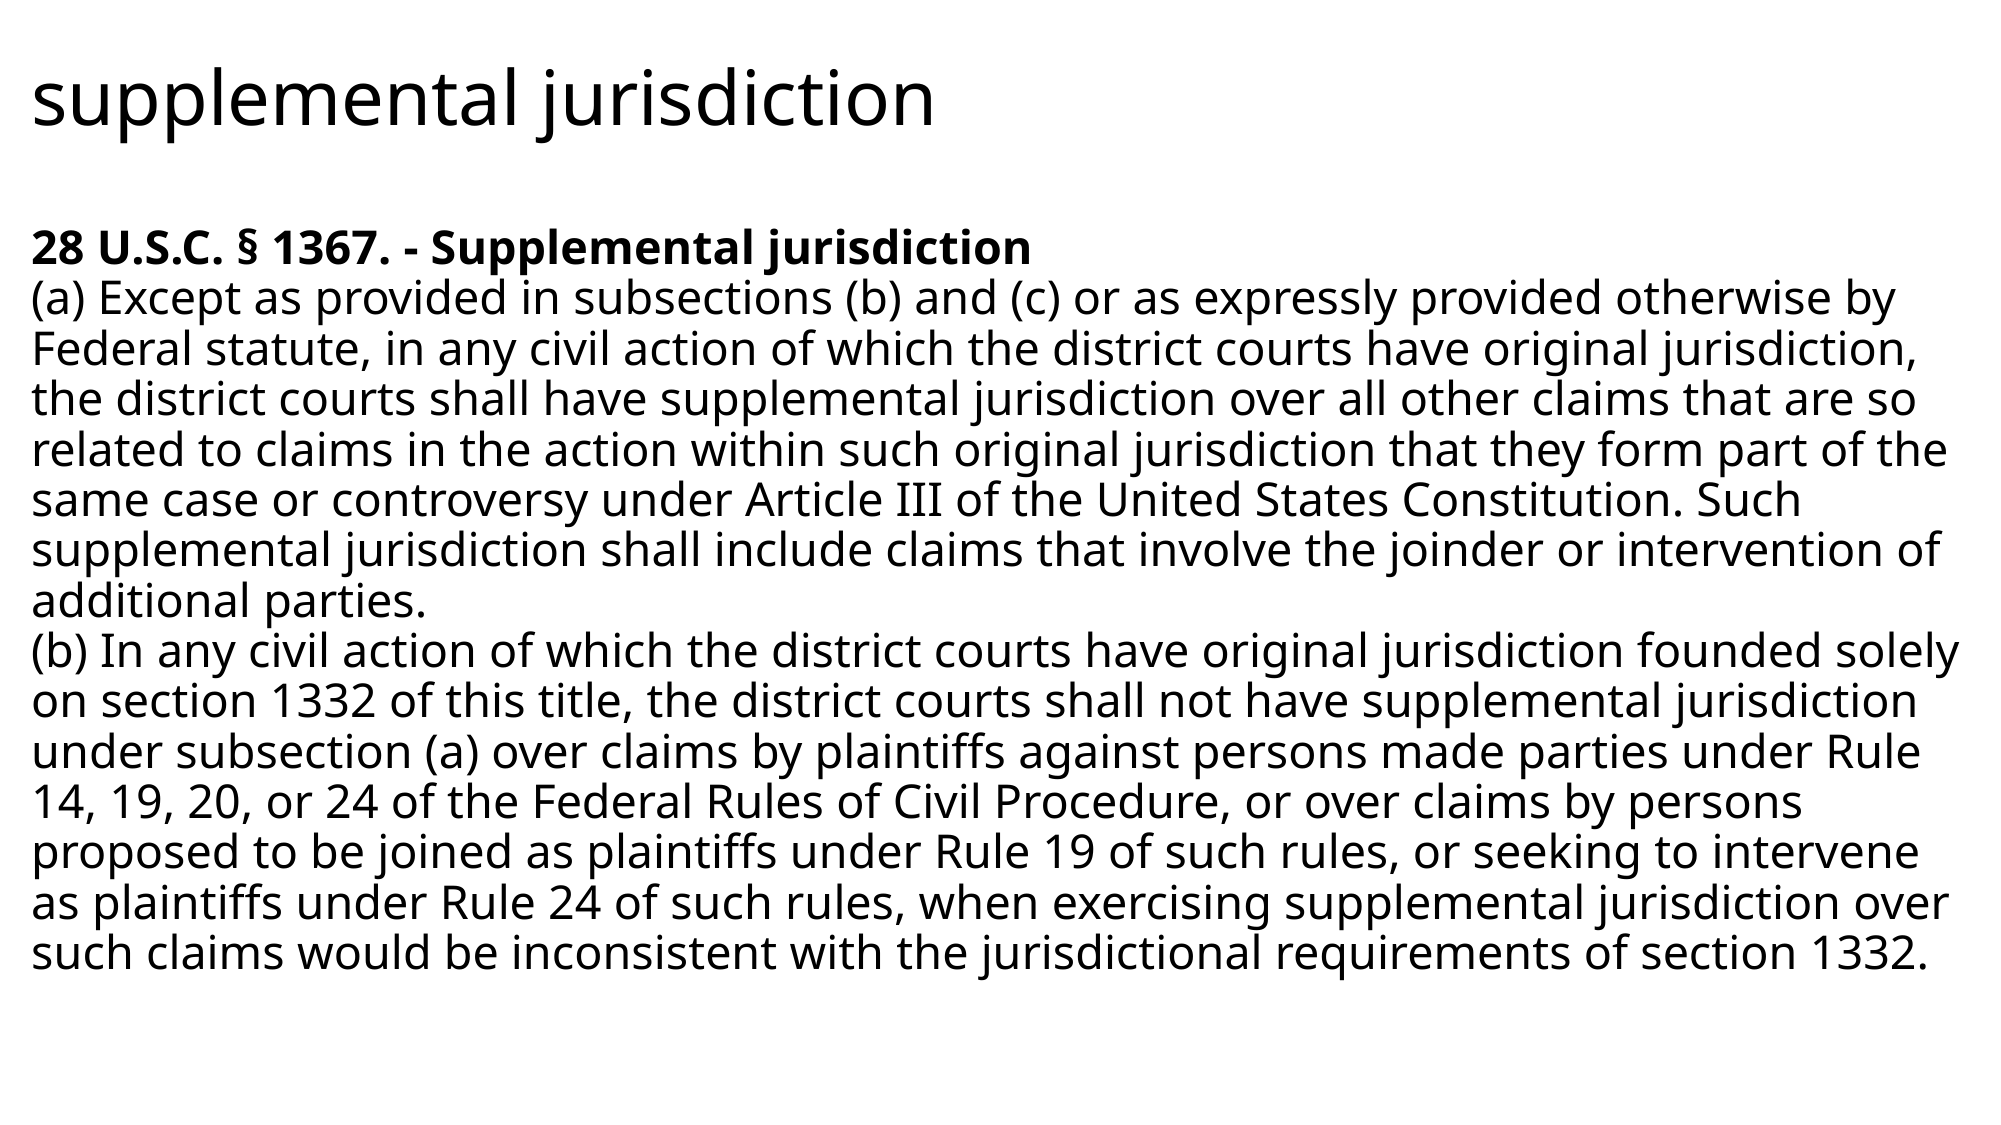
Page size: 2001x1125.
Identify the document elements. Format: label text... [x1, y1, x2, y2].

title supplemental jurisdiction 28 U.S.C. § 1367. - Supplemental jurisdiction (a) Except as provided in subsections (b) and (c) or as expressly provided otherwise by Federal statute, in any civil action of which the district courts have original jurisdiction, the district courts shall have supplemental jurisdiction over all other claims that are so related to claims in the action within such original jurisdiction that they form part of the same case or controversy under Article III of the United States Constitution. Such supplemental jurisdiction shall include claims that involve the joinder or intervention of additional parties. (b) In any civil action of which the district courts have original jurisdiction founded solely on section 1332 of this title, the district courts shall not have supplemental jurisdiction under subsection (a) over claims by plaintiffs against persons made parties under Rule 14, 19, 20, or 24 of the Federal Rules of Civil Procedure, or over claims by persons proposed to be joined as plaintiffs under Rule 19 of such rules, or seeking to intervene as plaintiffs under Rule 24 of such rules, when exercising supplemental jurisdiction over such claims would be inconsistent with the jurisdictional requirements of section 1332. [16, 22, 1983, 1109]
